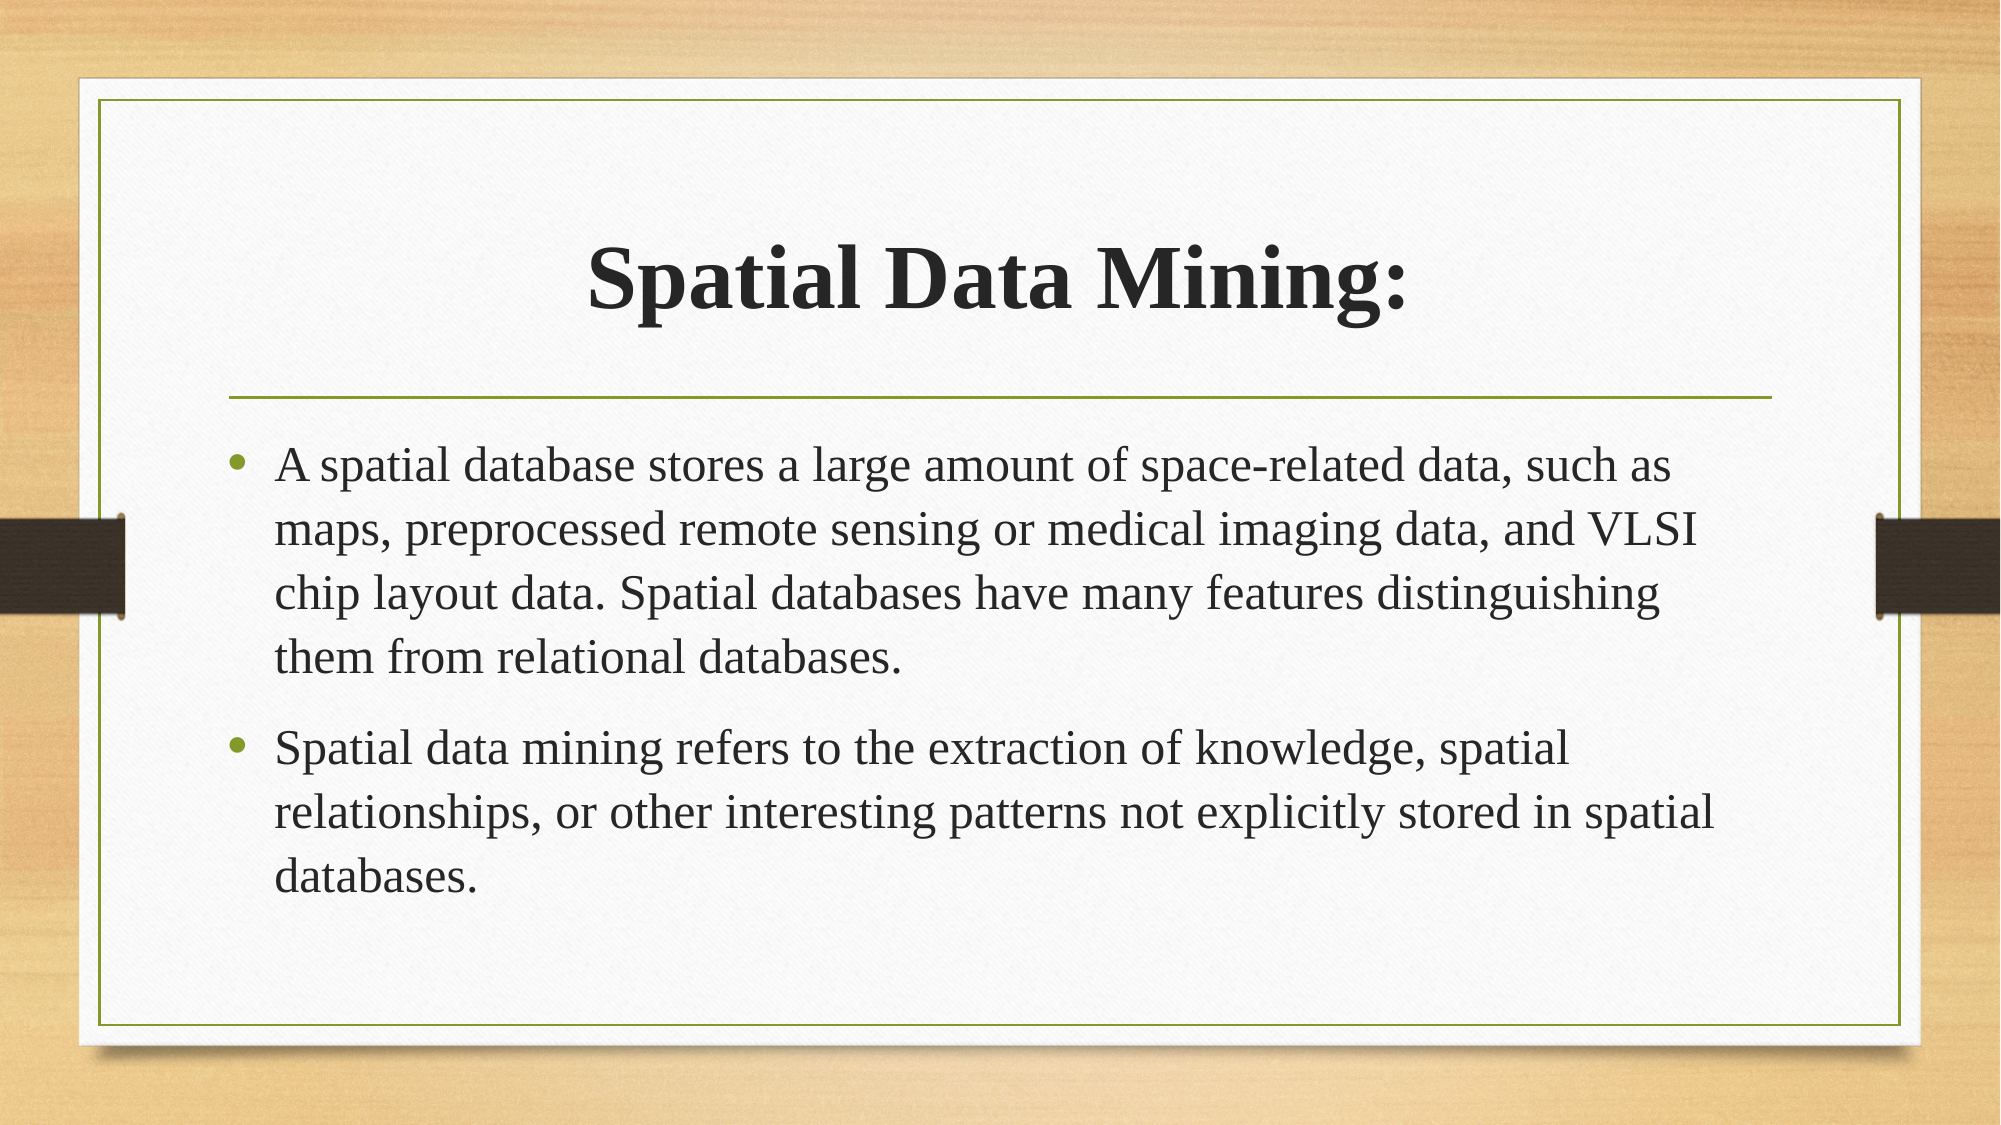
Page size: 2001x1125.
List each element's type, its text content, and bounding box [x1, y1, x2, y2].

list A spatial database stores a large amount of space-related data, such as maps, preprocessed remote sensing or medical imaging data, and VLSI chip layout data. Spatial databases have many features distinguishing them from relational databases. Spatial data mining refers to the extraction of knowledge, spatial relationships, or other interesting patterns not explicitly stored in spatial databases. [212, 419, 1788, 964]
picture [0, 0, 2001, 1125]
title Spatial Data Mining: [212, 161, 1788, 375]
